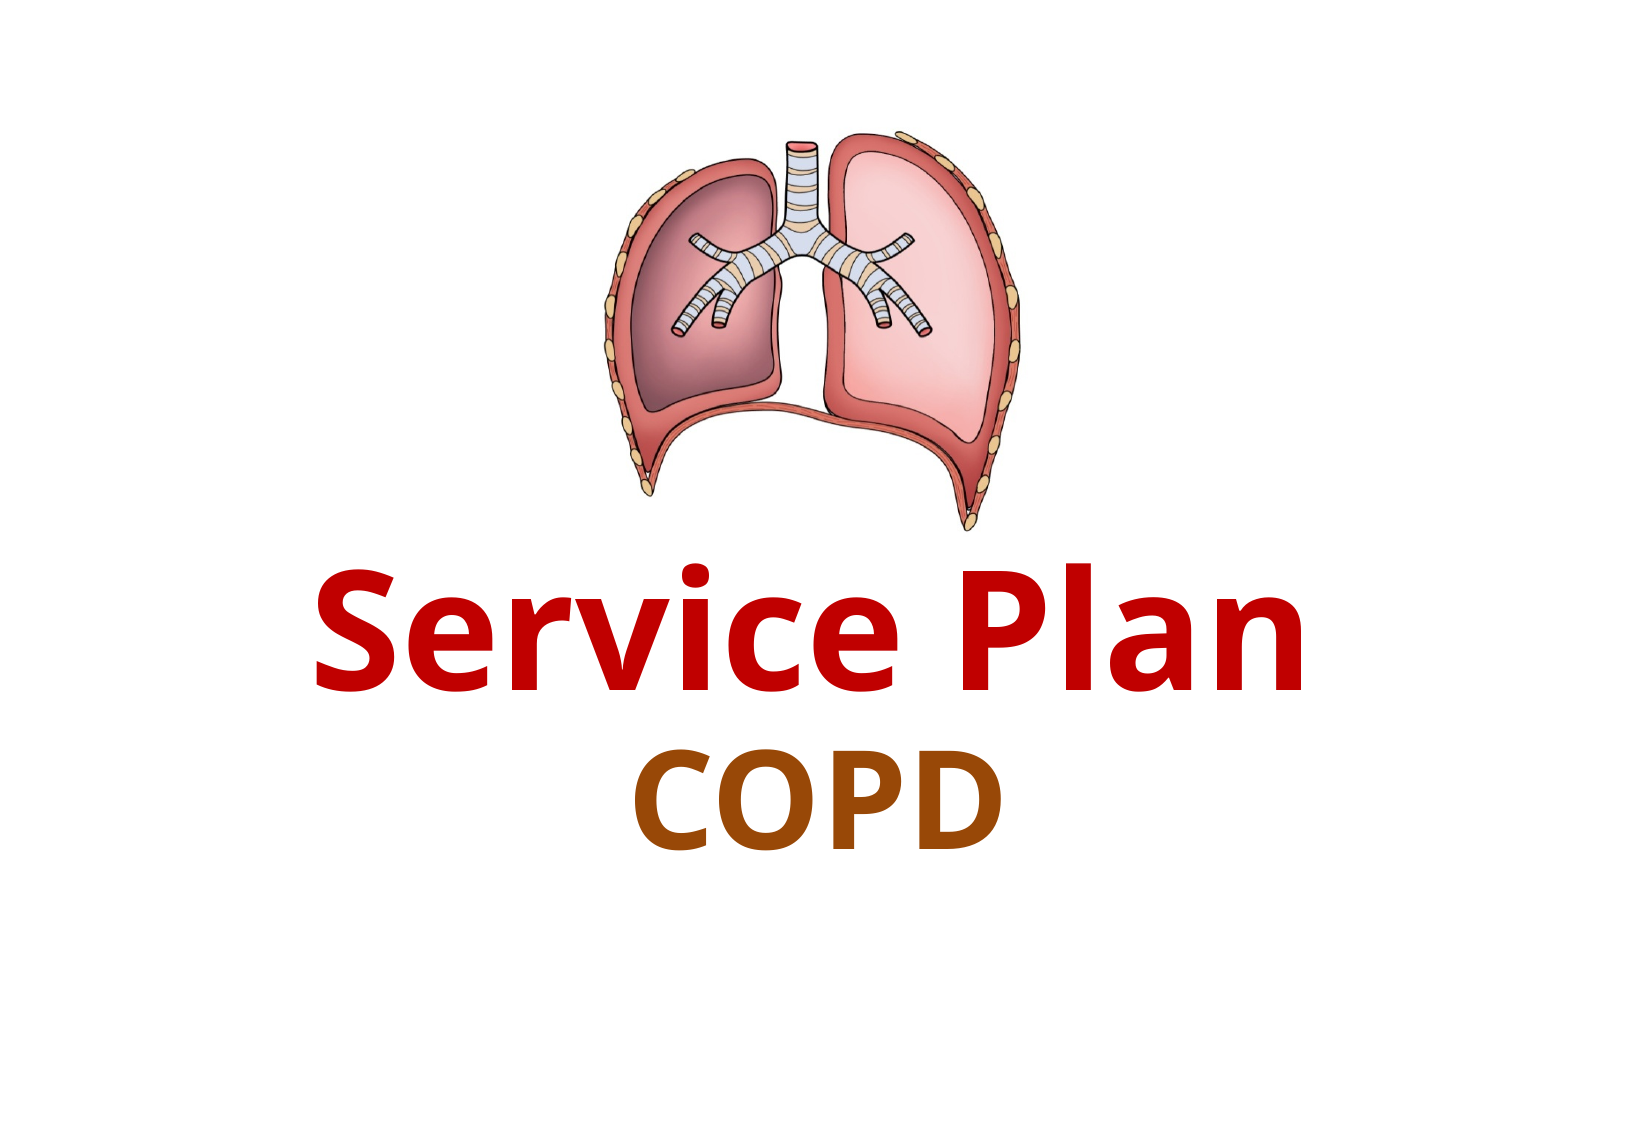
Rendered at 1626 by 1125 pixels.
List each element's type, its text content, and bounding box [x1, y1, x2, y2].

subtitle COPD [249, 704, 1387, 992]
title Service Plan [121, 503, 1503, 745]
picture [577, 105, 1040, 556]
